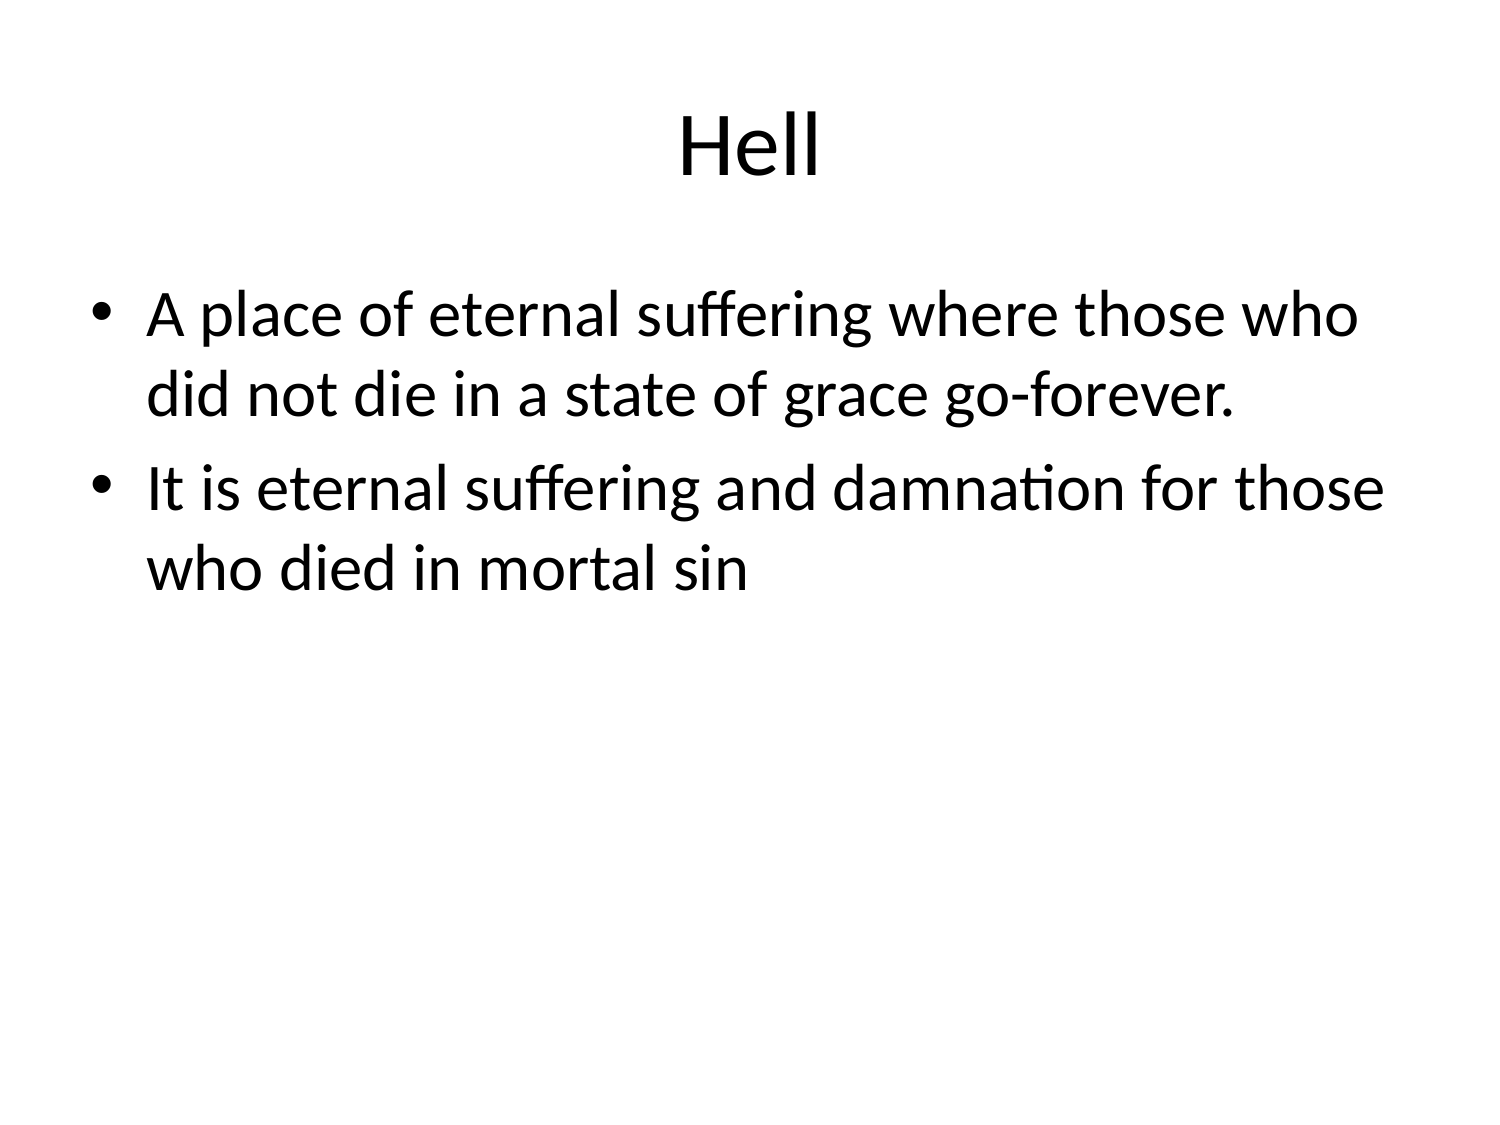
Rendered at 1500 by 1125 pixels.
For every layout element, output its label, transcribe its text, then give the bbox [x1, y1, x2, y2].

list A place of eternal suffering where those who did not die in a state of grace go-forever. It is eternal suffering and damnation for those who died in mortal sin [75, 262, 1425, 1005]
title Hell [75, 45, 1425, 233]
